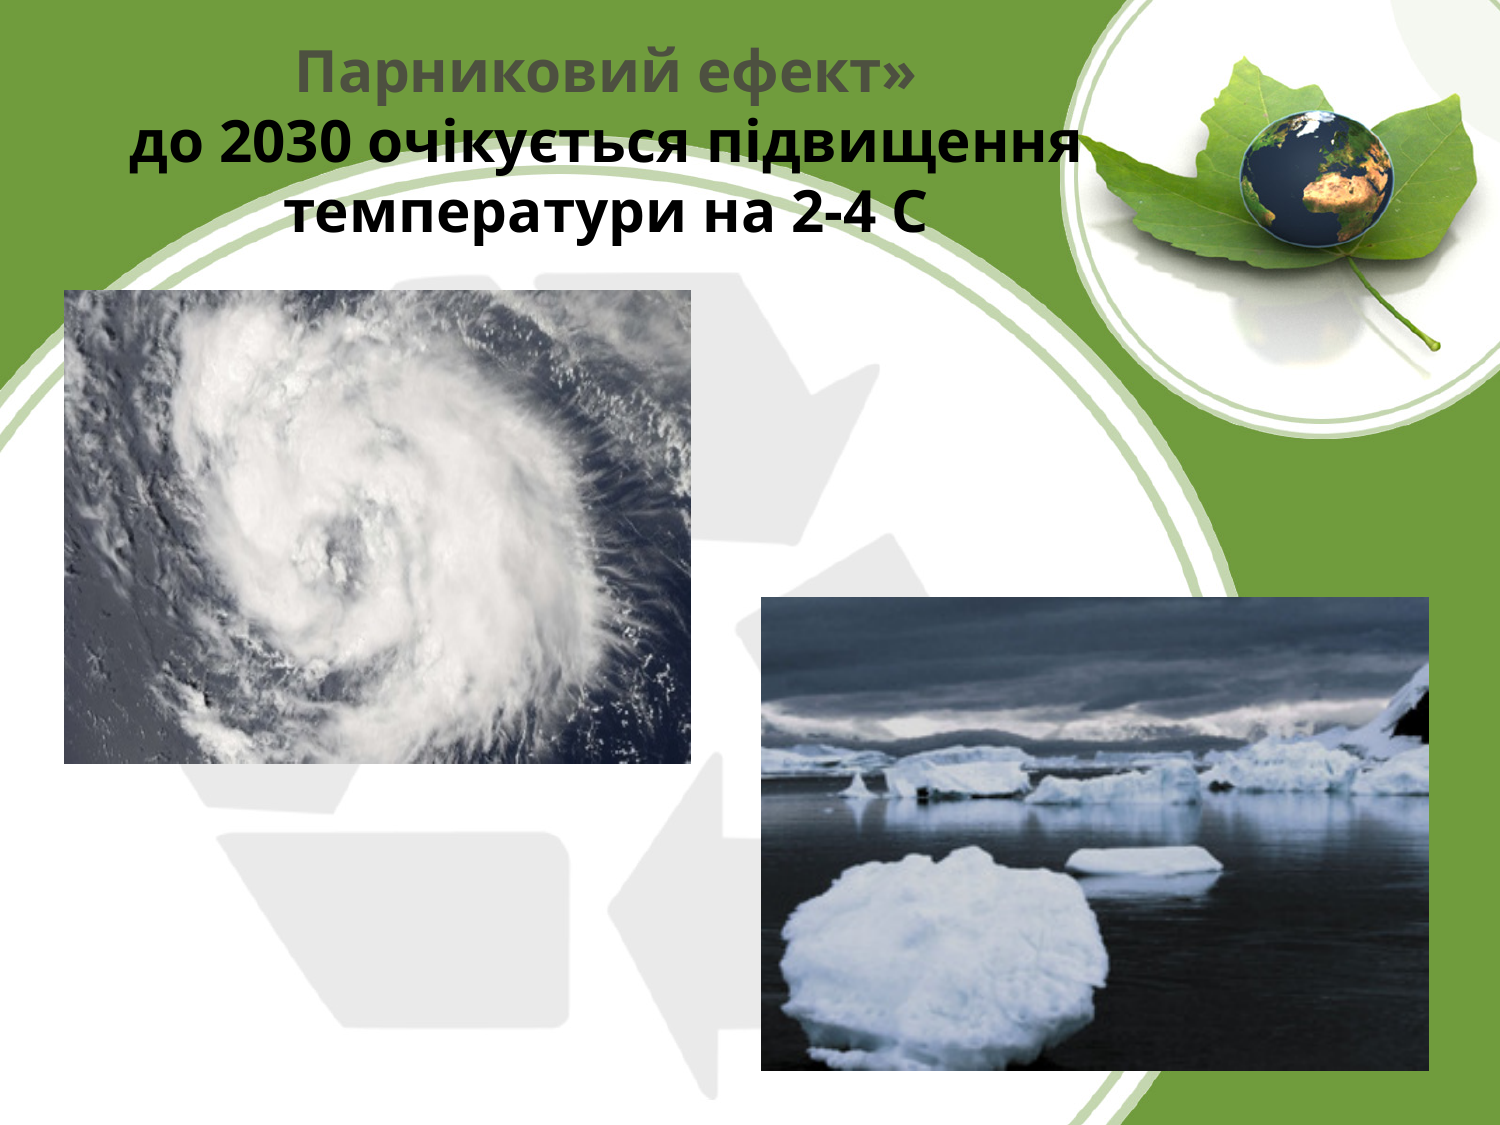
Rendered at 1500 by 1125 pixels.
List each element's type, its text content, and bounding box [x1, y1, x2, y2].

picture [0, 0, 1500, 1125]
title Парниковий ефект» до 2030 очікується підвищення температури на 2-4 С [74, 44, 1138, 233]
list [64, 290, 692, 764]
